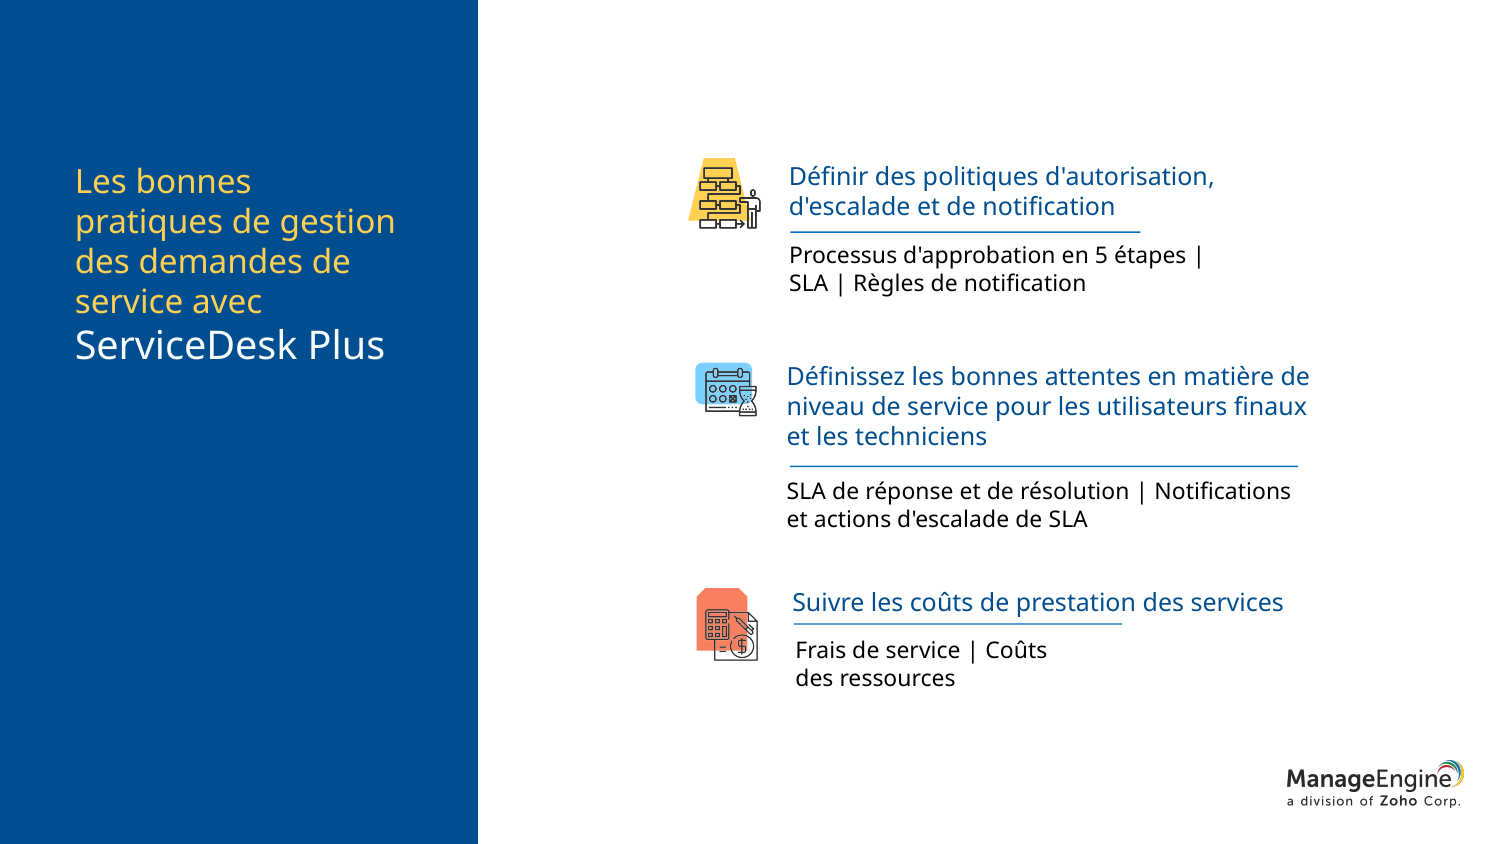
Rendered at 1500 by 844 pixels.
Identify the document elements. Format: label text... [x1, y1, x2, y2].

text_box Définir des politiques d'autorisation, d'escalade et de notification [773, 152, 1337, 228]
text_box Les bonnes pratiques de gestion des demandes de service avec ServiceDesk Plus [59, 152, 422, 376]
text_box [687, 193, 694, 222]
text_box Frais de service | Coûts des ressources [779, 628, 1108, 699]
picture [699, 166, 761, 229]
text_box SLA de réponse et de résolution | Notifications et actions d'escalade de SLA [771, 469, 1321, 540]
text_box [694, 361, 751, 405]
picture [705, 609, 758, 661]
text_box [701, 157, 738, 165]
text_box Définissez les bonnes attentes en matière de niveau de service pour les utilisateurs finaux et les techniciens [771, 352, 1339, 459]
text_box [0, 0, 479, 844]
picture [704, 365, 757, 418]
picture [1287, 760, 1464, 808]
text_box [695, 587, 749, 652]
text_box Suivre les coûts de prestation des services [776, 578, 1371, 625]
text_box Processus d'approbation en 5 étapes | SLA | Règles de notification [773, 233, 1226, 304]
